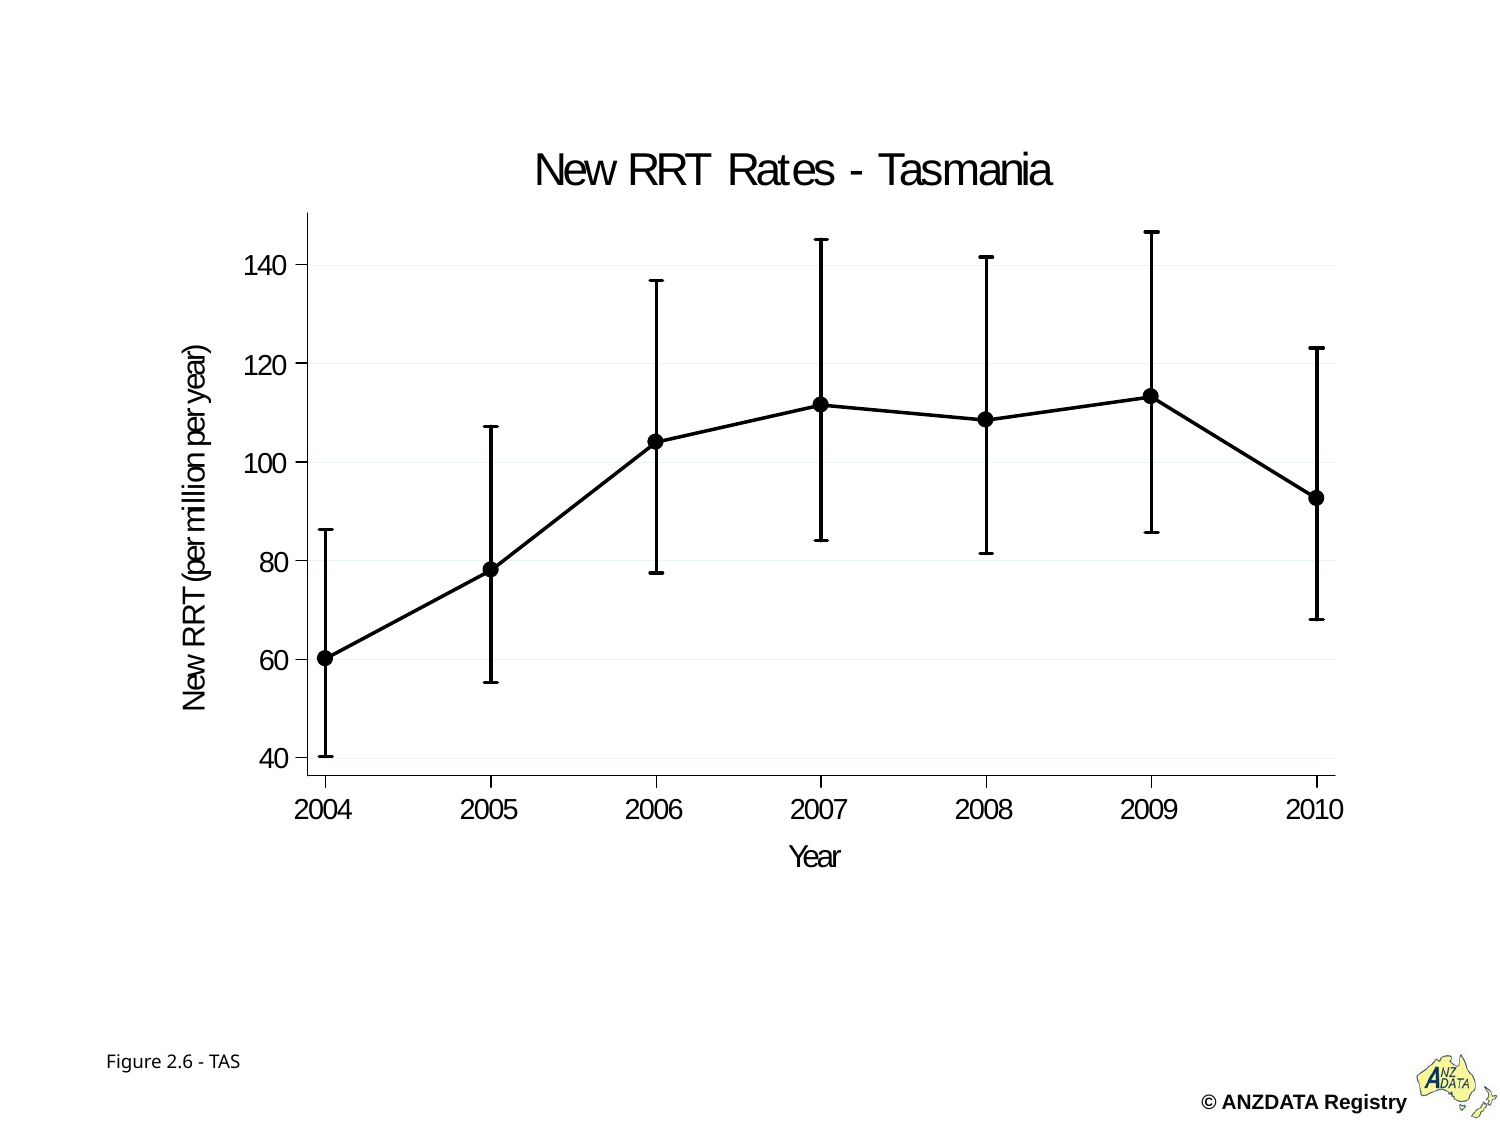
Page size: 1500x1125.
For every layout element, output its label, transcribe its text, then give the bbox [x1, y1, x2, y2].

picture [1411, 1049, 1500, 1125]
text_box Figure 2.6 - TAS [100, 1046, 291, 1097]
picture [126, 101, 1365, 927]
